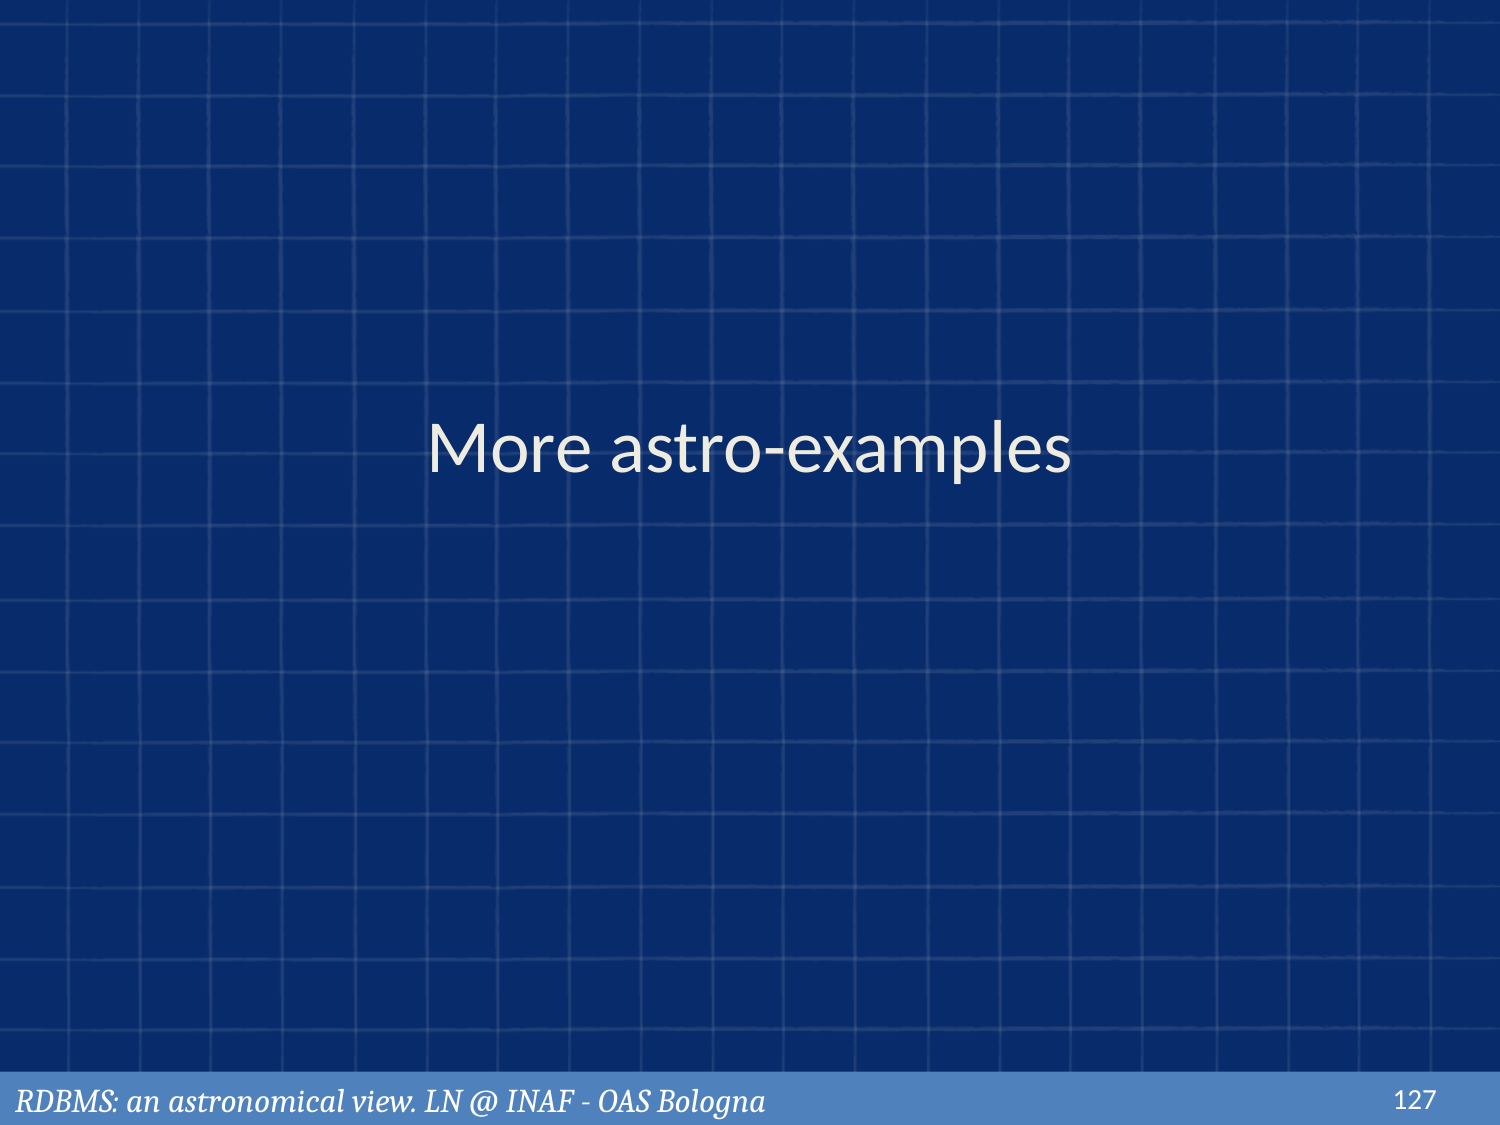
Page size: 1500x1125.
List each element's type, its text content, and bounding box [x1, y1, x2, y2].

slide_number 126 [1371, 1074, 1458, 1122]
text_box More astro-examples [359, 389, 1140, 495]
picture [0, 0, 1500, 1071]
text_box RDBMS: an astronomical view. LN @ INAF - OAS Bologna [0, 1071, 1500, 1125]
